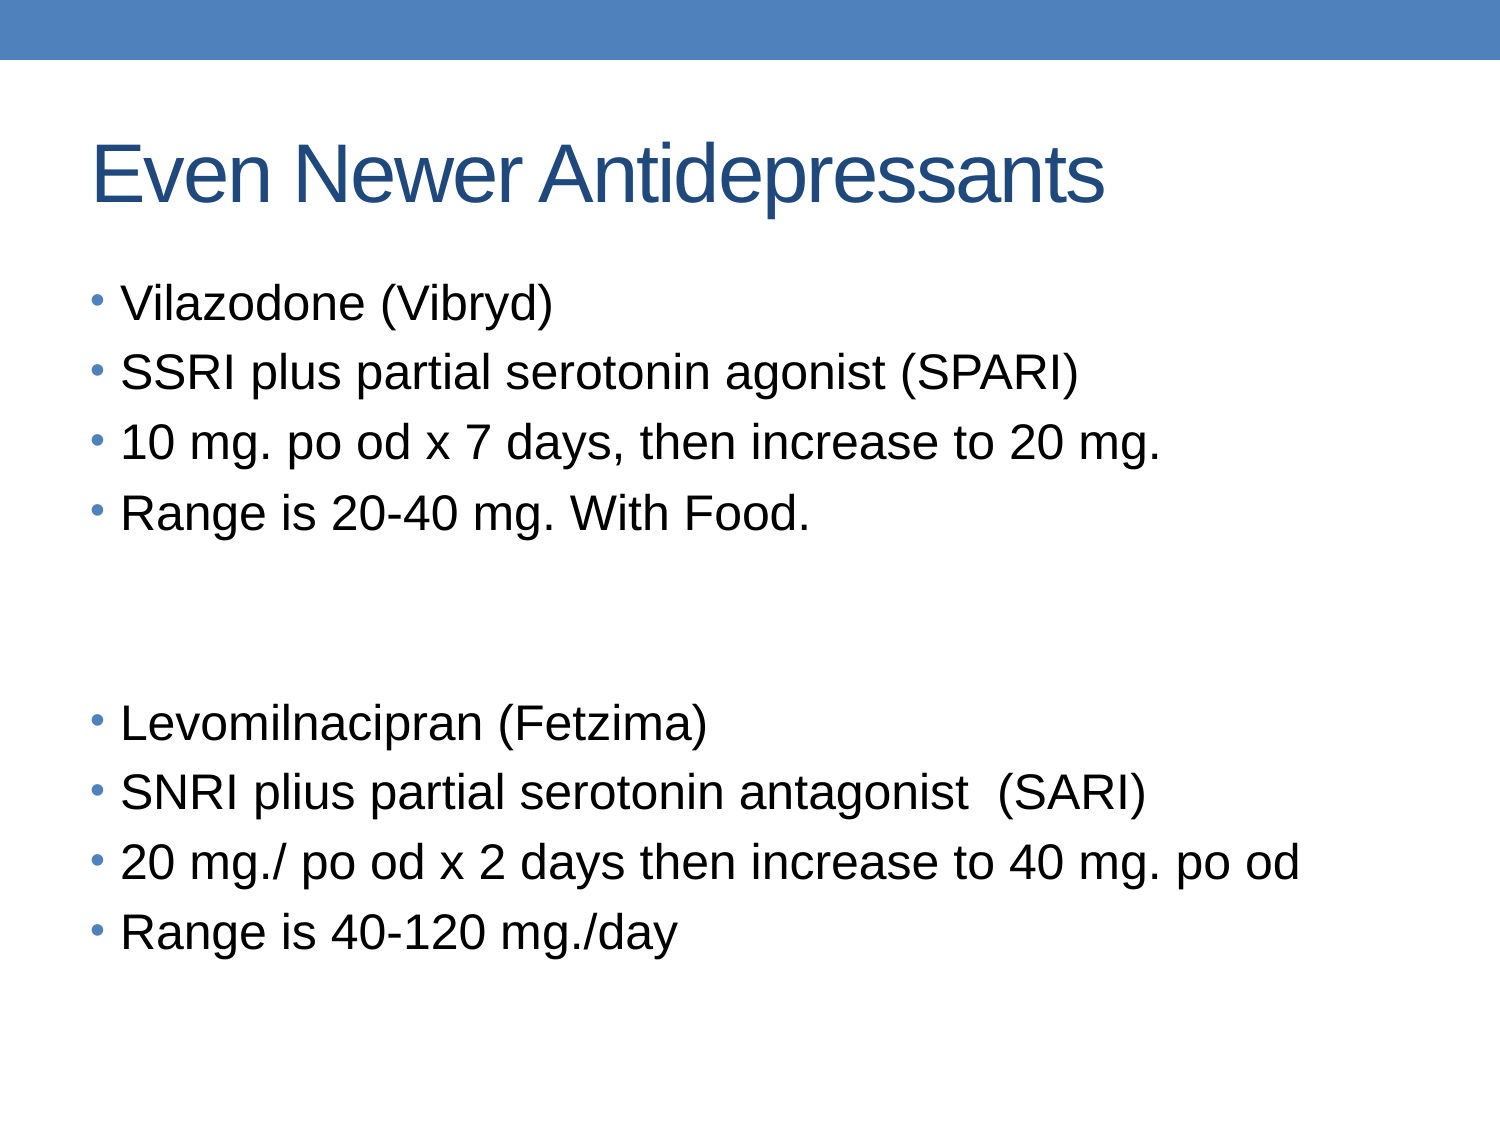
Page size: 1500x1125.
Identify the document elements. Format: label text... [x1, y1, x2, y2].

title Even Newer Antidepressants [75, 87, 1425, 250]
list Vilazodone (Vibryd) SSRI plus partial serotonin agonist (SPARI) 10 mg. po od x 7 days, then increase to 20 mg. Range is 20-40 mg. With Food. Levomilnacipran (Fetzima) SNRI plius partial serotonin antagonist (SARI) 20 mg./ po od x 2 days then increase to 40 mg. po od Range is 40-120 mg./day [75, 262, 1425, 1063]
